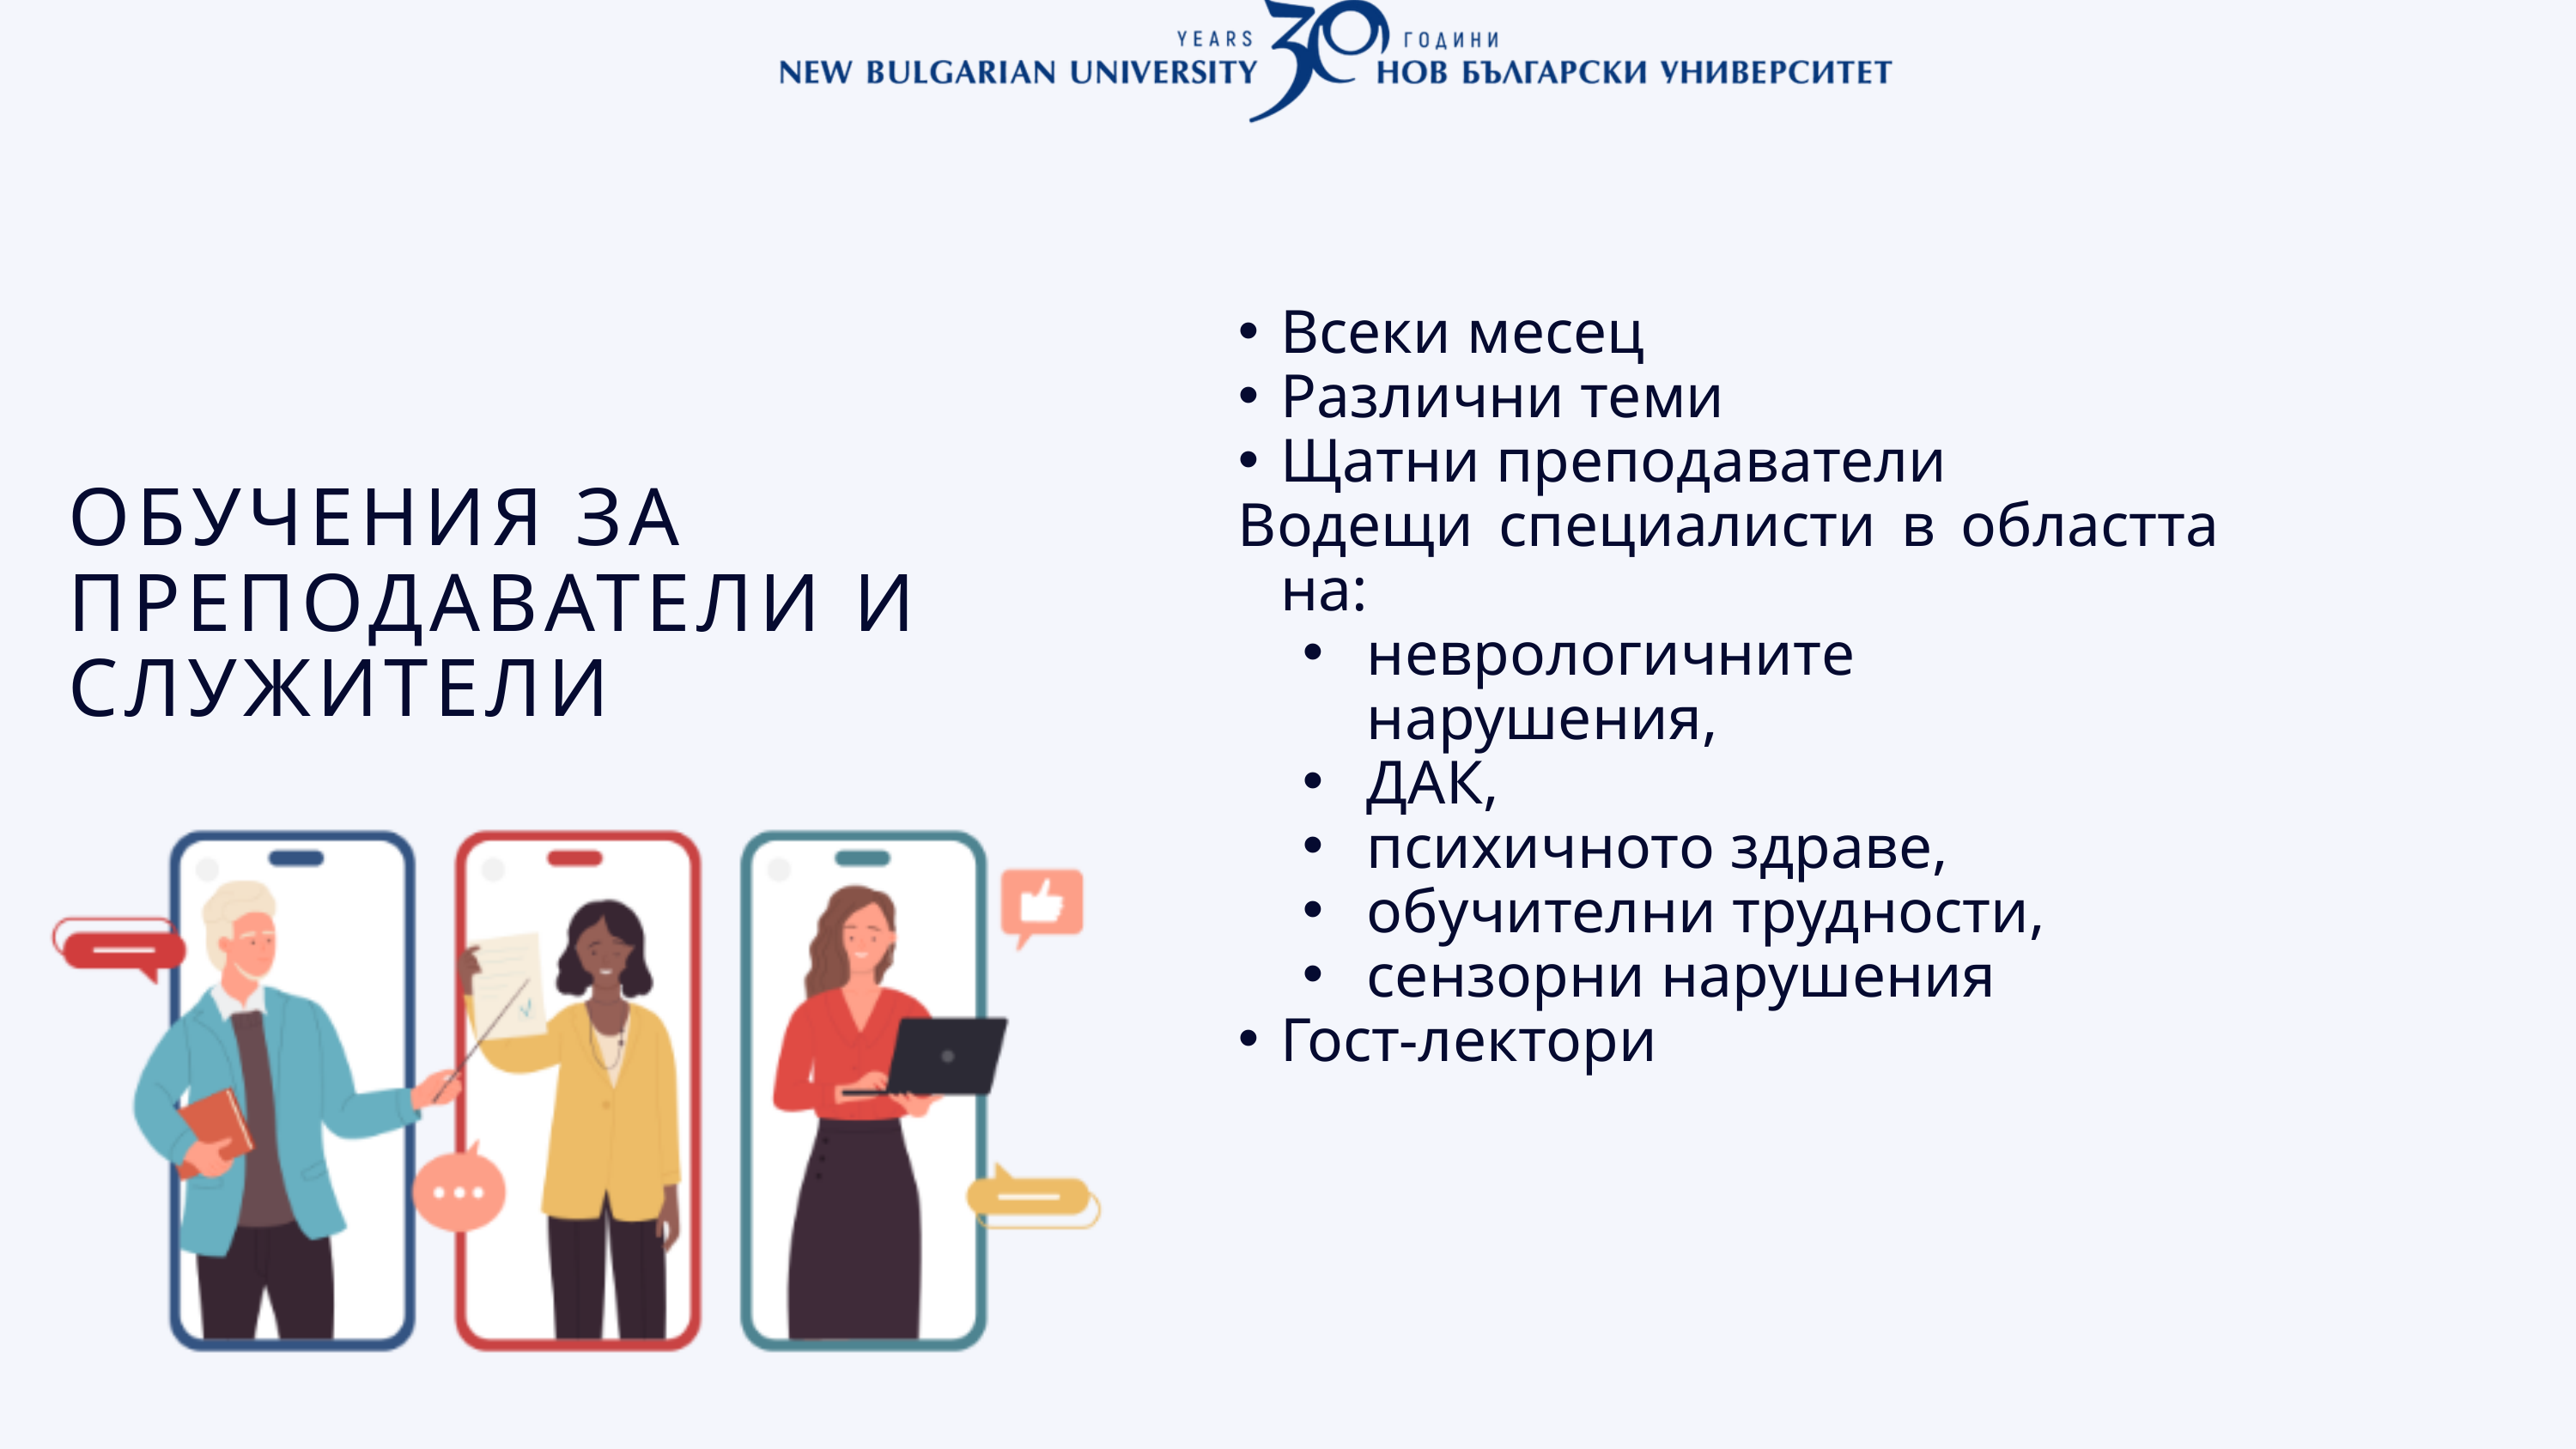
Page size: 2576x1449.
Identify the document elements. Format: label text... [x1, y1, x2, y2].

picture [0, 777, 1196, 1411]
text_box [712, 0, 1959, 286]
text_box ОБУЧЕНИЯ ЗА ПРЕПОДАВАТЕЛИ И СЛУЖИТЕЛИ [68, 303, 1138, 733]
text_box Всеки месец Различни теми Щатни преподаватели Водещи специалисти в областта на: неврологичните нарушения, ДАК, психичното здраве, обучителни трудности, сензорни нарушения Гост-лектори [1195, 300, 2221, 1074]
